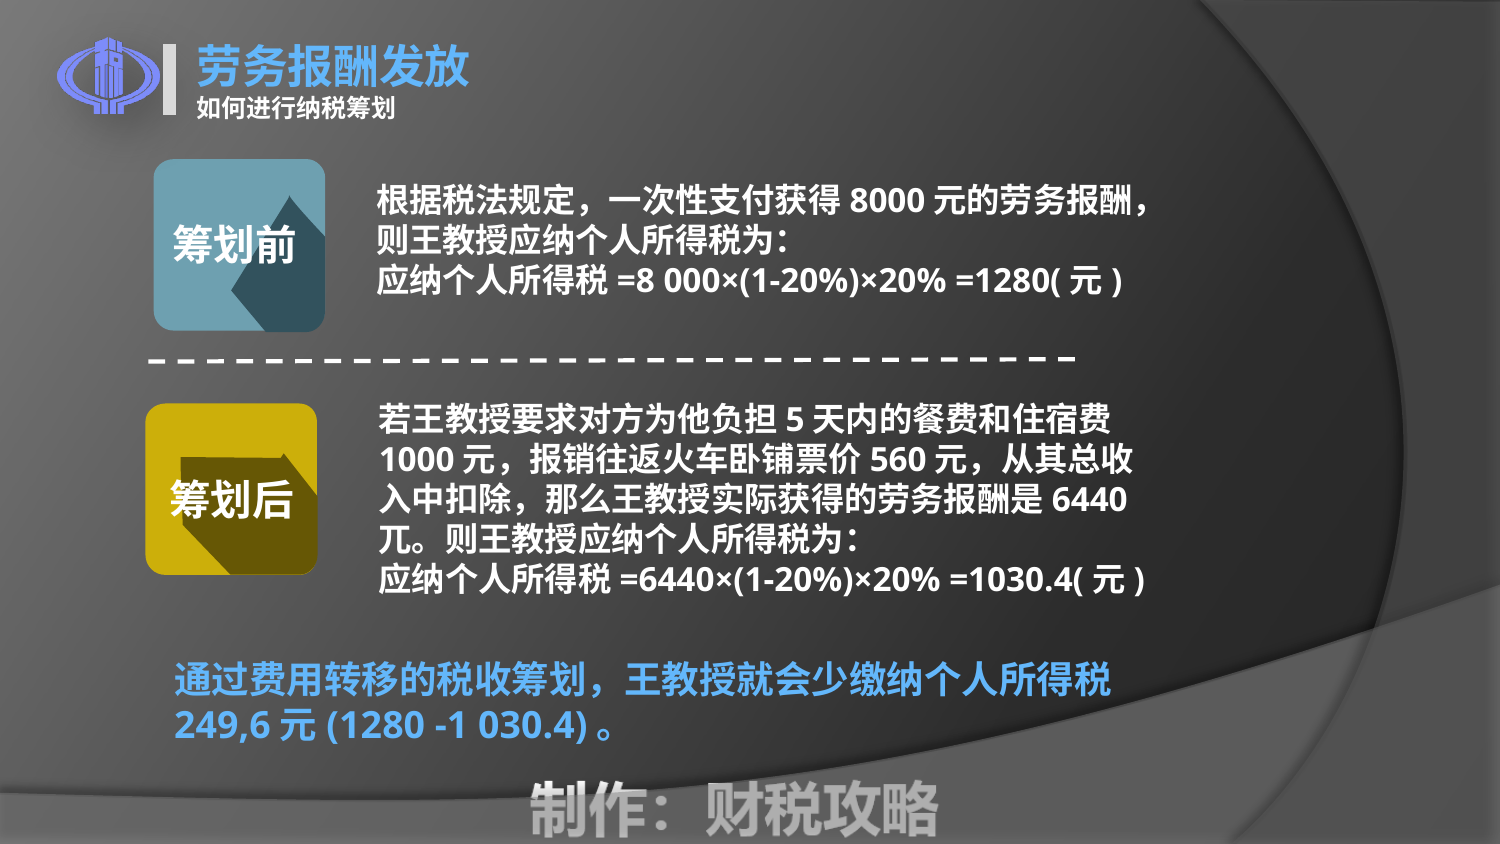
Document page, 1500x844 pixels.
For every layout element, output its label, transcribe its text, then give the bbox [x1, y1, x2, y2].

text_box 根据税法规定，一次性支付获得8000元的劳务报酬，则王教授应纳个人所得税为： 应纳个人所得税=8 000×(1-20%)×20% =1280(元) [361, 171, 1175, 307]
picture [0, 0, 1403, 799]
table_cell 0 [150, 155, 329, 336]
text_box 通过费用转移的税收筹划，王教授就会少缴纳个人所得税249,6元(1280 -1 030.4)。 [159, 648, 1193, 754]
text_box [145, 403, 318, 576]
text_box 若王教授要求对方为他负担5天内的餐费和住宿费1000元，报销往返火车卧铺票价560元，从其总收入中扣除，那么王教授实际获得的劳务报酬是6440兀。则王教授应纳个人所得税为： 应纳个人所得税=6440×(1-20%)×20% =1030.4(元) [364, 390, 1173, 606]
text_box 劳务报酬发放 如何进行纳税筹划 [183, 30, 486, 131]
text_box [153, 158, 326, 333]
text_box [141, 358, 1076, 362]
